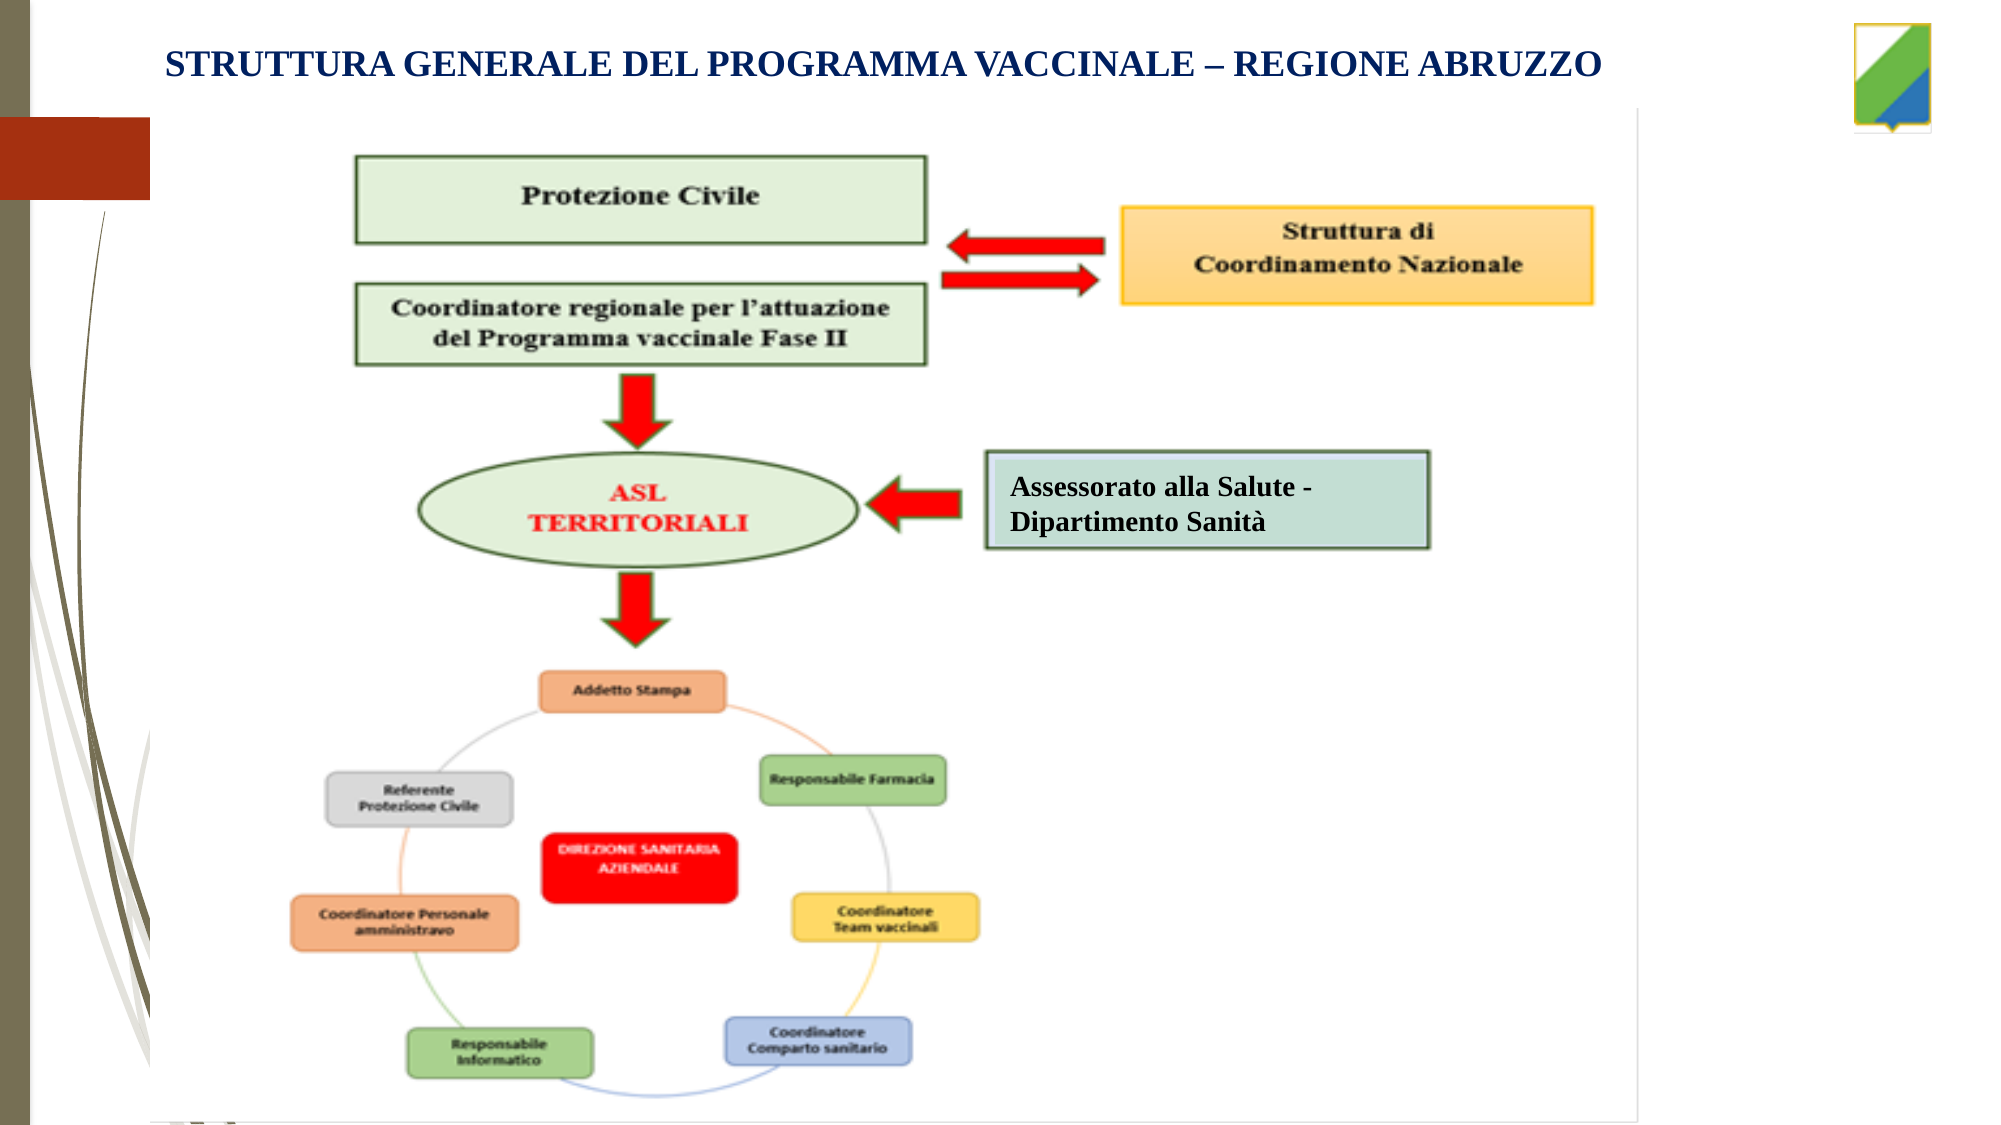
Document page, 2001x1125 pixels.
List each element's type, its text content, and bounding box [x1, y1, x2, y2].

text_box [149, 108, 1641, 1125]
text_box STRUTTURA GENERALE DEL PROGRAMMA VACCINALE – REGIONE ABRUZZO [149, 32, 1729, 92]
picture [1854, 23, 1934, 135]
